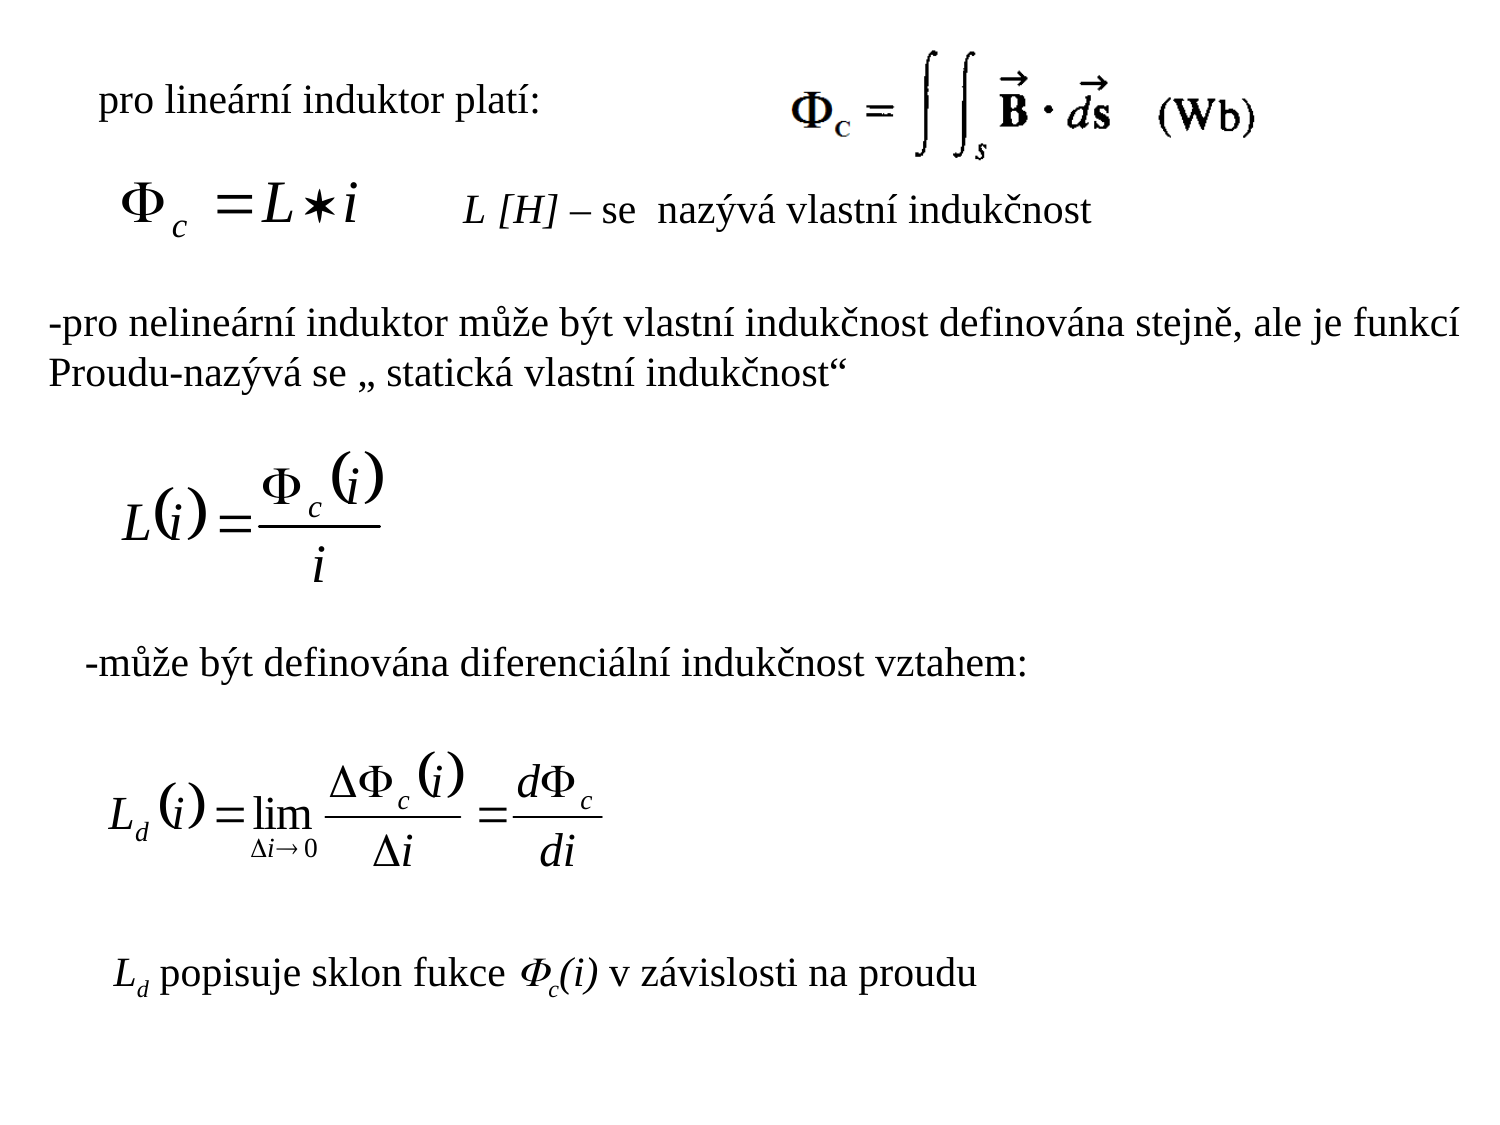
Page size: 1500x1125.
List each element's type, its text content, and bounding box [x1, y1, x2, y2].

text_box -pro nelineární induktor může být vlastní indukčnost definována stejně, ale je funkcí Proudu-nazývá se „ statická vlastní indukčnost“ [33, 287, 1476, 403]
text_box L [H] – se nazývá vlastní indukčnost [448, 174, 1126, 240]
text_box -může být definována diferenciální indukčnost vztahem: [70, 627, 1044, 693]
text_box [99, 749, 611, 877]
text_box Ld popisuje sklon fukce Fc(i) v závislosti na proudu [98, 937, 1003, 1010]
text_box pro lineární induktor platí: [83, 64, 576, 130]
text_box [112, 449, 391, 595]
picture [762, 37, 1272, 186]
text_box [112, 162, 373, 253]
